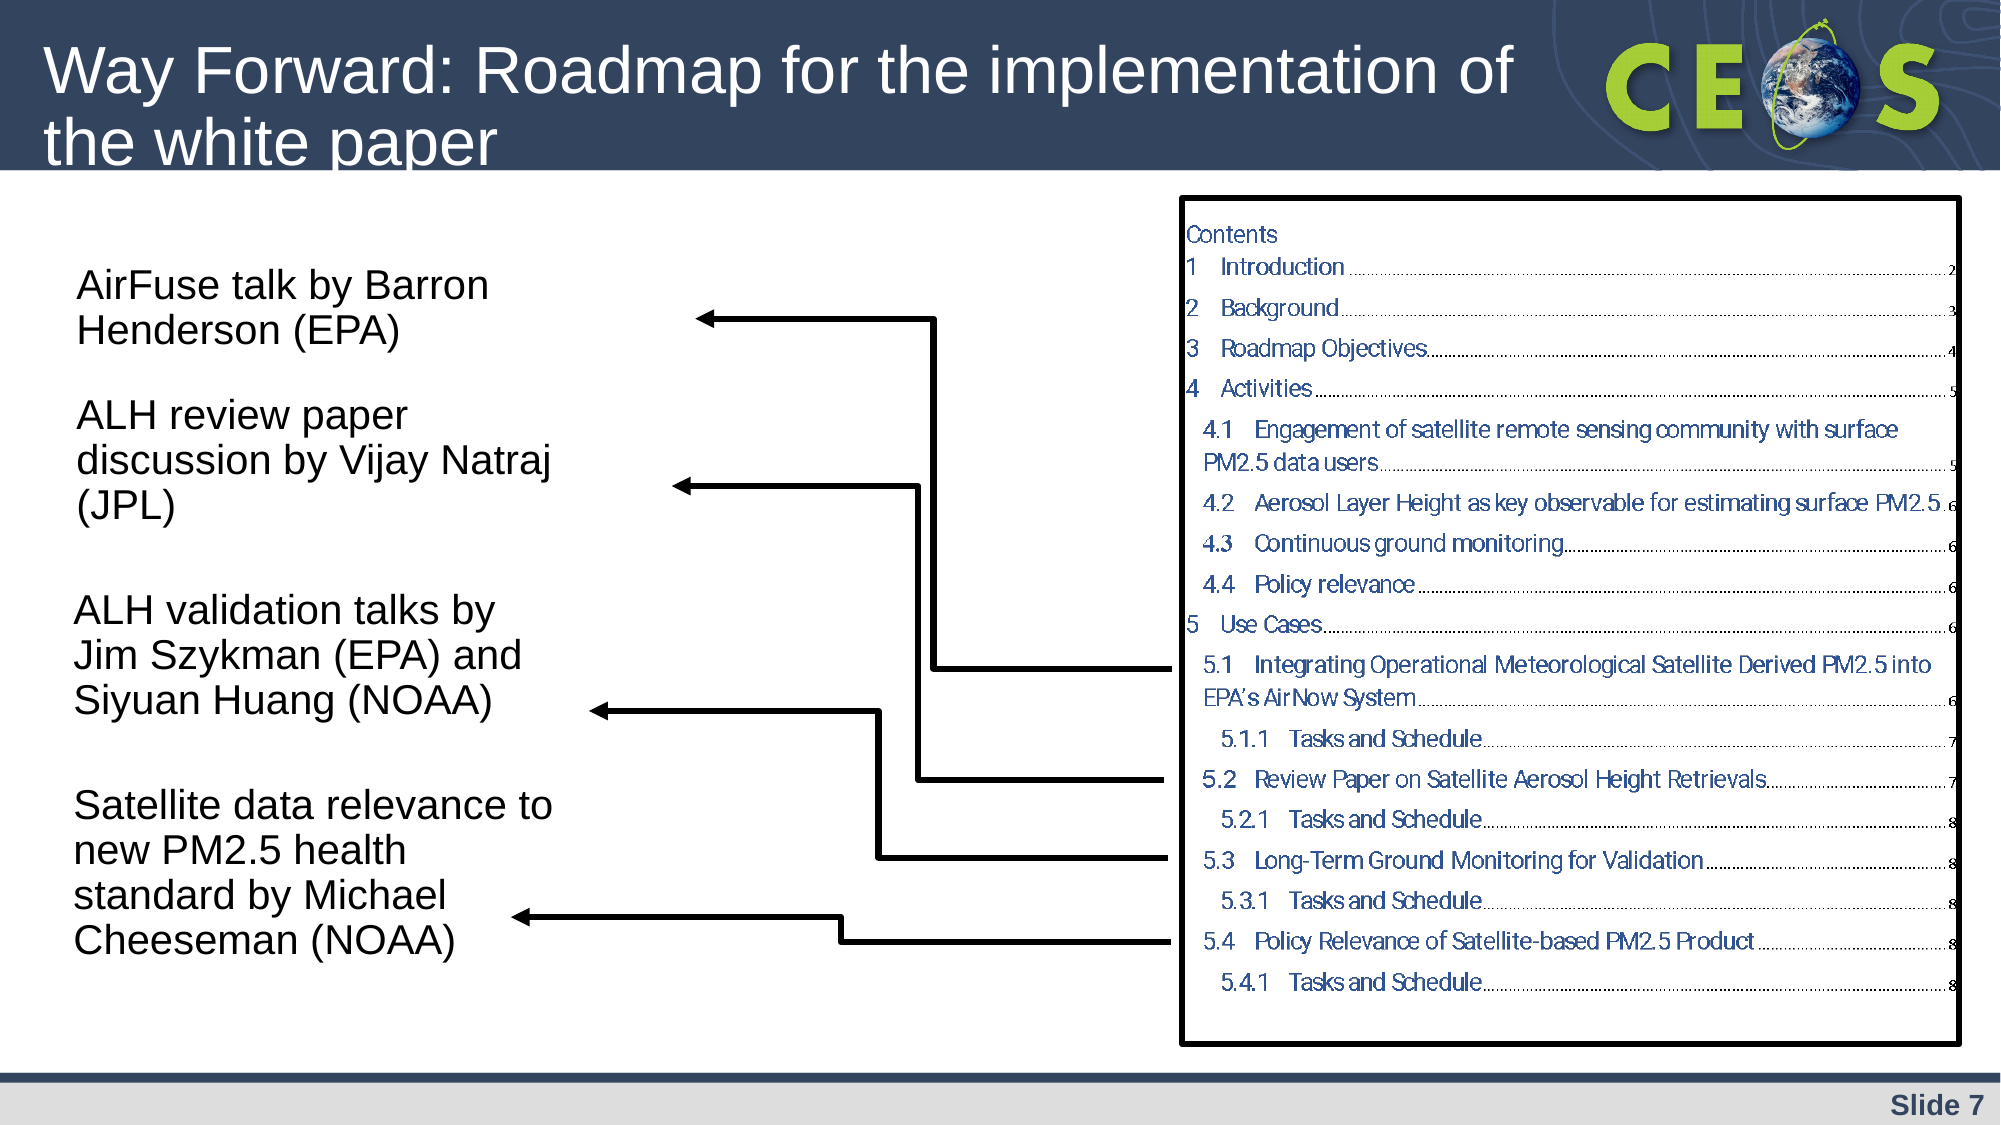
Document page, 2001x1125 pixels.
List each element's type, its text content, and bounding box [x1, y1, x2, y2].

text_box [694, 318, 1173, 670]
text_box Satellite data relevance to new PM2.5 health standard by Michael Cheeseman (NOAA) [50, 776, 582, 988]
picture [1606, 18, 1939, 150]
text_box ALH validation talks by Jim Szykman (EPA) and Siyuan Huang (NOAA) [50, 581, 582, 760]
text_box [671, 485, 1165, 709]
text_box ALH review paper discussion by Vijay Natraj (JPL) [53, 386, 605, 565]
picture [1185, 200, 1957, 1042]
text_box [588, 710, 1169, 858]
list AirFuse talk by Barron Henderson (EPA) [53, 255, 696, 435]
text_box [510, 916, 1172, 943]
title Way Forward: Roadmap for the implementation of the white paper [28, 28, 1569, 157]
